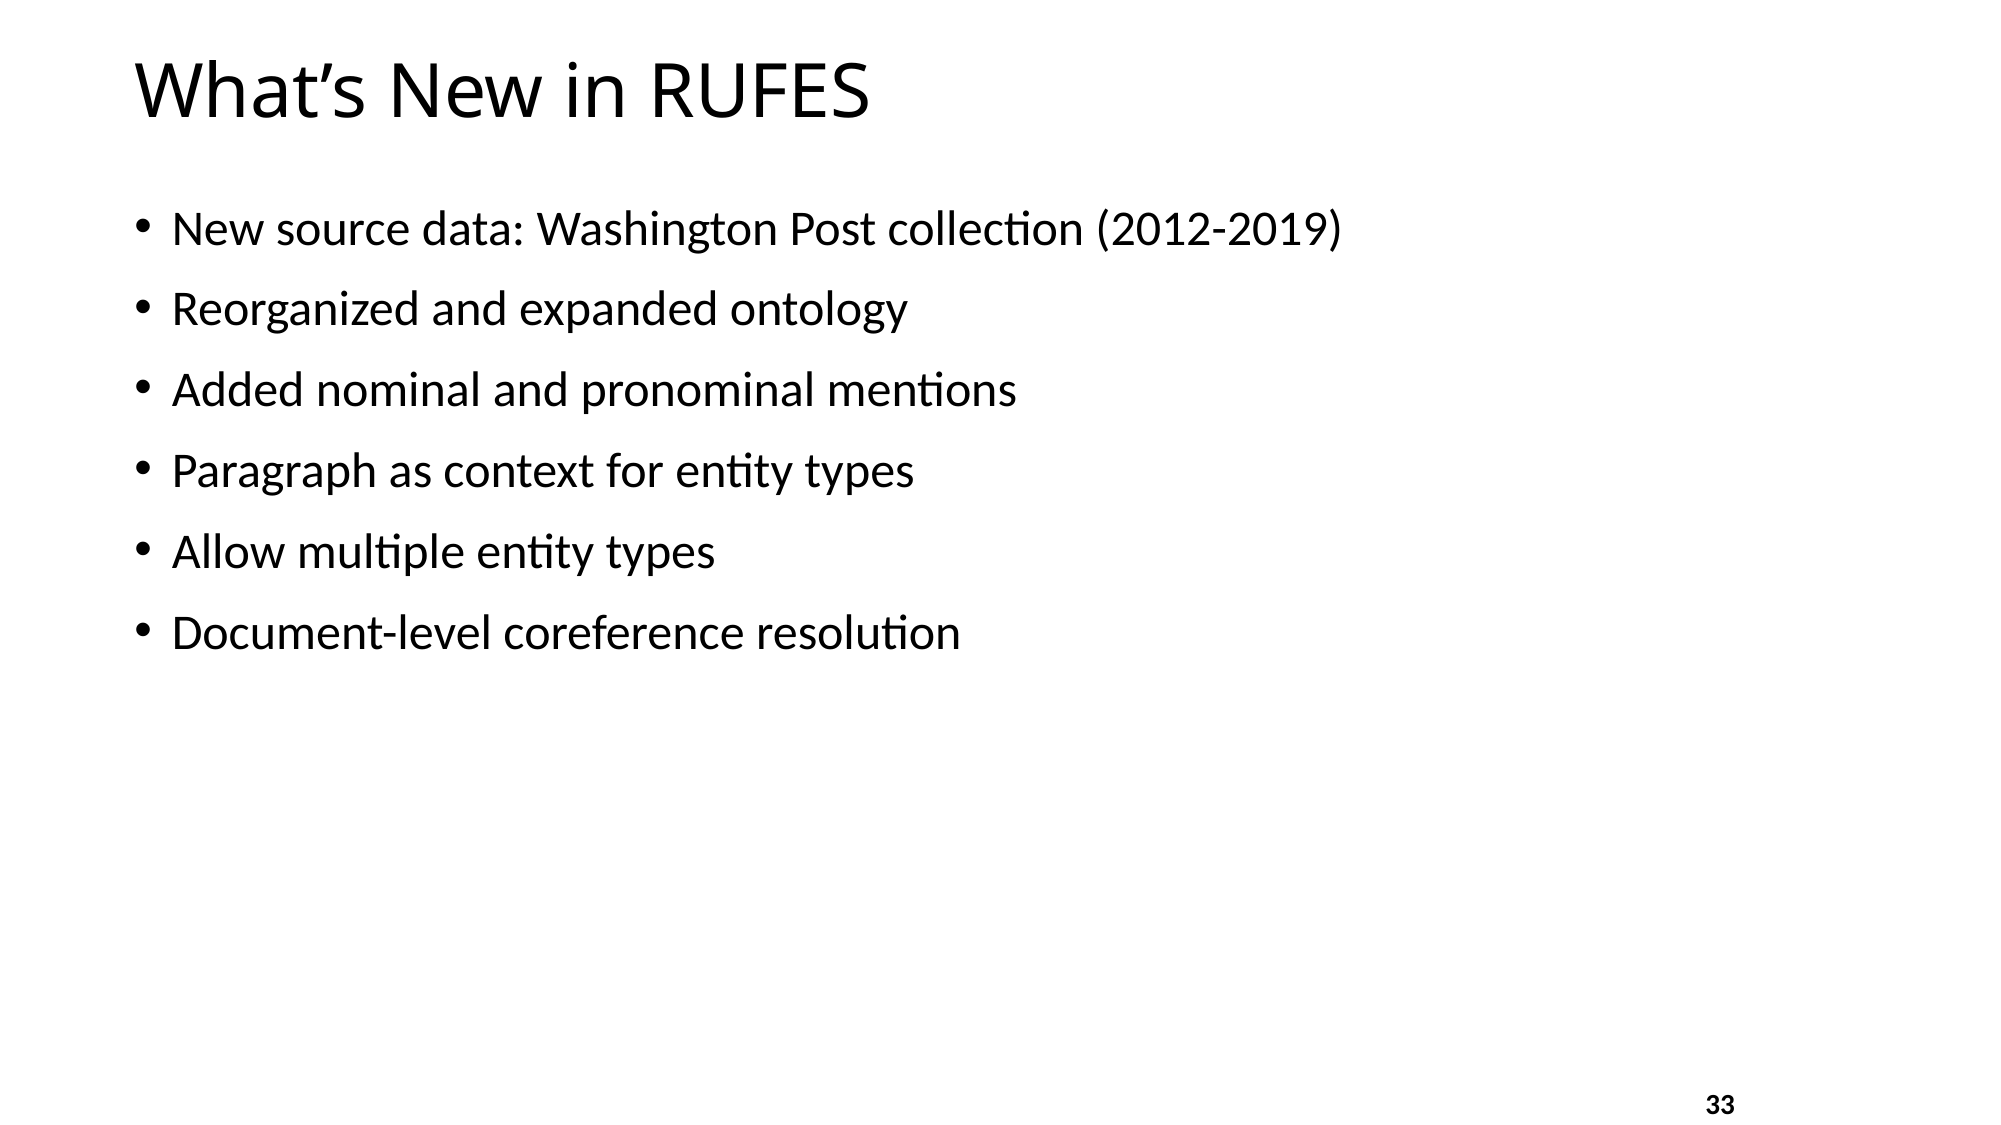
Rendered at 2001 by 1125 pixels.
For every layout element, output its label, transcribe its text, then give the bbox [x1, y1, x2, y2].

text_box 33 [1596, 1077, 1750, 1125]
list New source data: Washington Post collection (2012-2019) Reorganized and expanded ontology Added nominal and pronominal mentions Paragraph as context for entity types Allow multiple entity types Document-level coreference resolution [119, 187, 1892, 1005]
title What’s New in RUFES [119, 0, 1853, 187]
